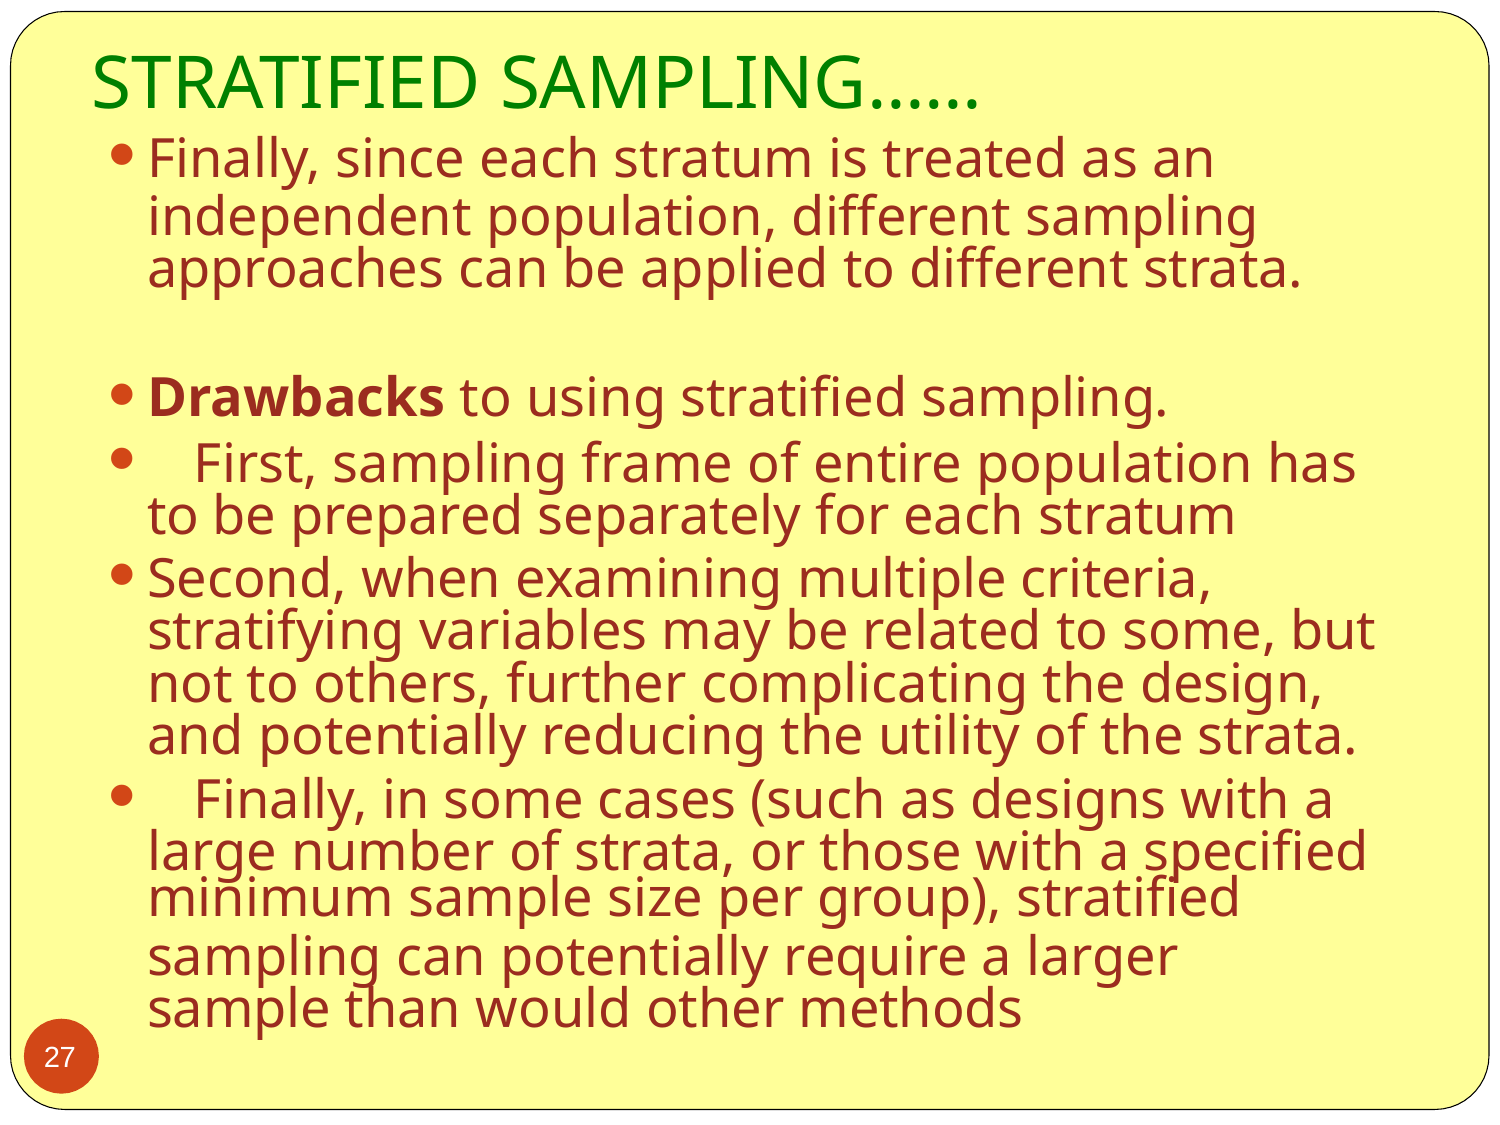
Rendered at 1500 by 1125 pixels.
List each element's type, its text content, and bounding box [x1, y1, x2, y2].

text_box [23, 1018, 99, 1085]
slide_number 27 [37, 1038, 87, 1125]
text_box Finally, since each stratum is treated as an independent population, different sampling approaches can be applied to different strata. Drawbacks to using stratified sampling. First, sampling frame of entire population has to be prepared separately for each stratum Second, when examining multiple criteria, stratifying variables may be related to some, but not to others, further complicating the design, and potentially reducing the utility of the strata. Finally, in some cases (such as designs with a large number of strata, or those with a specified minimum sample size per group), stratified sampling can potentially require a larger sample than would other methods [100, 127, 1390, 1038]
title STRATIFIED SAMPLING…… [89, 33, 1081, 224]
